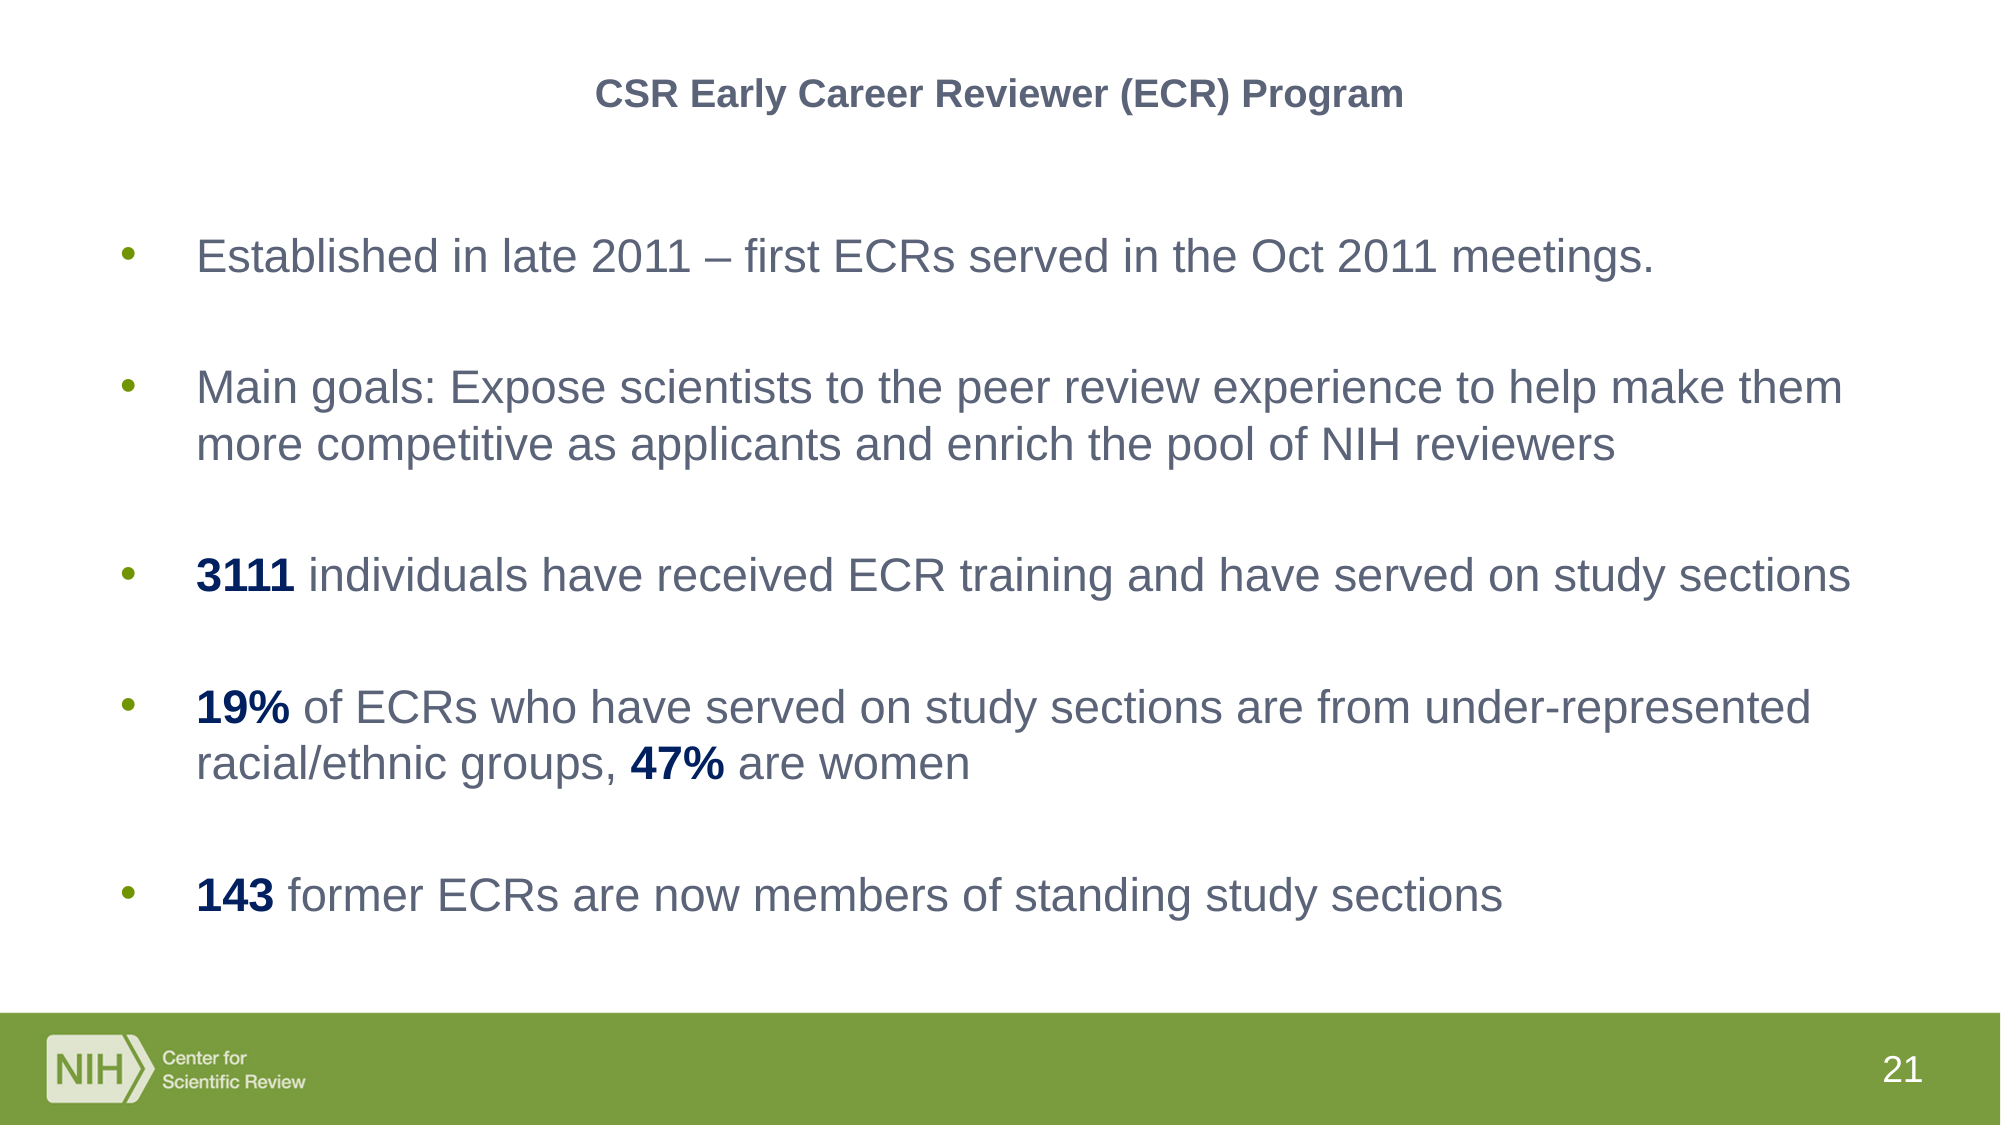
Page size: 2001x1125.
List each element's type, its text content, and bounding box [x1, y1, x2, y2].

picture [0, 0, 2001, 1125]
list Established in late 2011 – first ECRs served in the Oct 2011 meetings. Main goals: Expose scientists to the peer review experience to help make them more competitive as applicants and enrich the pool of NIH reviewers 3111 individuals have received ECR training and have served on study sections 19% of ECRs who have served on study sections are from under-represented racial/ethnic groups, 47% are women 143 former ECRs are now members of standing study sections [99, 215, 1900, 975]
title CSR Early Career Reviewer (ECR) Program [99, 57, 1900, 178]
